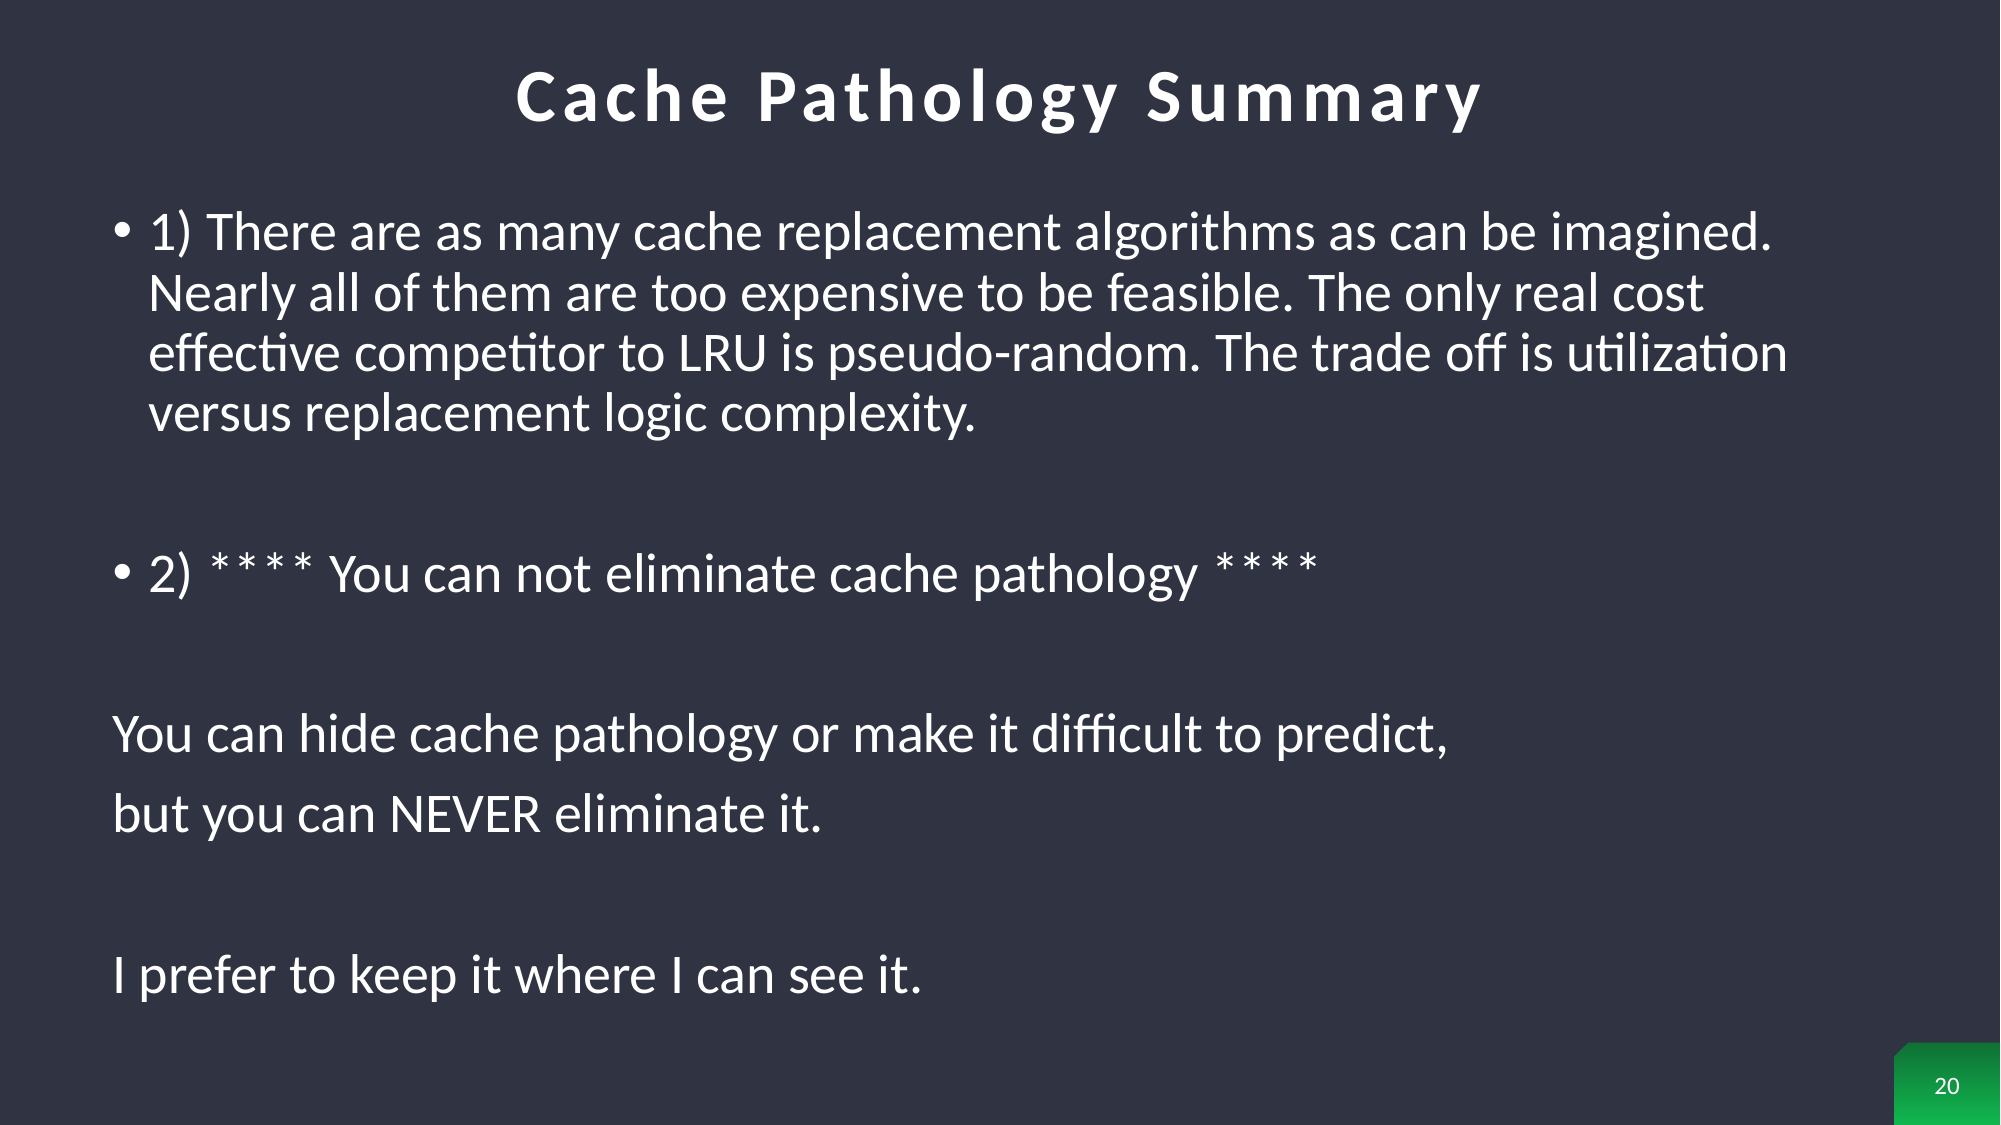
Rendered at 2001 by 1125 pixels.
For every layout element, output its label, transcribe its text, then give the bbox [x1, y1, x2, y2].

slide_number 20 [1894, 1050, 2000, 1118]
list 1) There are as many cache replacement algorithms as can be imagined. Nearly all of them are too expensive to be feasible. The only real cost effective competitor to LRU is pseudo-random. The trade off is utilization versus replacement logic complexity. 2) **** You can not eliminate cache pathology **** You can hide cache pathology or make it difficult to predict, but you can NEVER eliminate it. I prefer to keep it where I can see it. [97, 196, 1903, 1014]
title Cache Pathology Summary [97, 0, 1903, 196]
